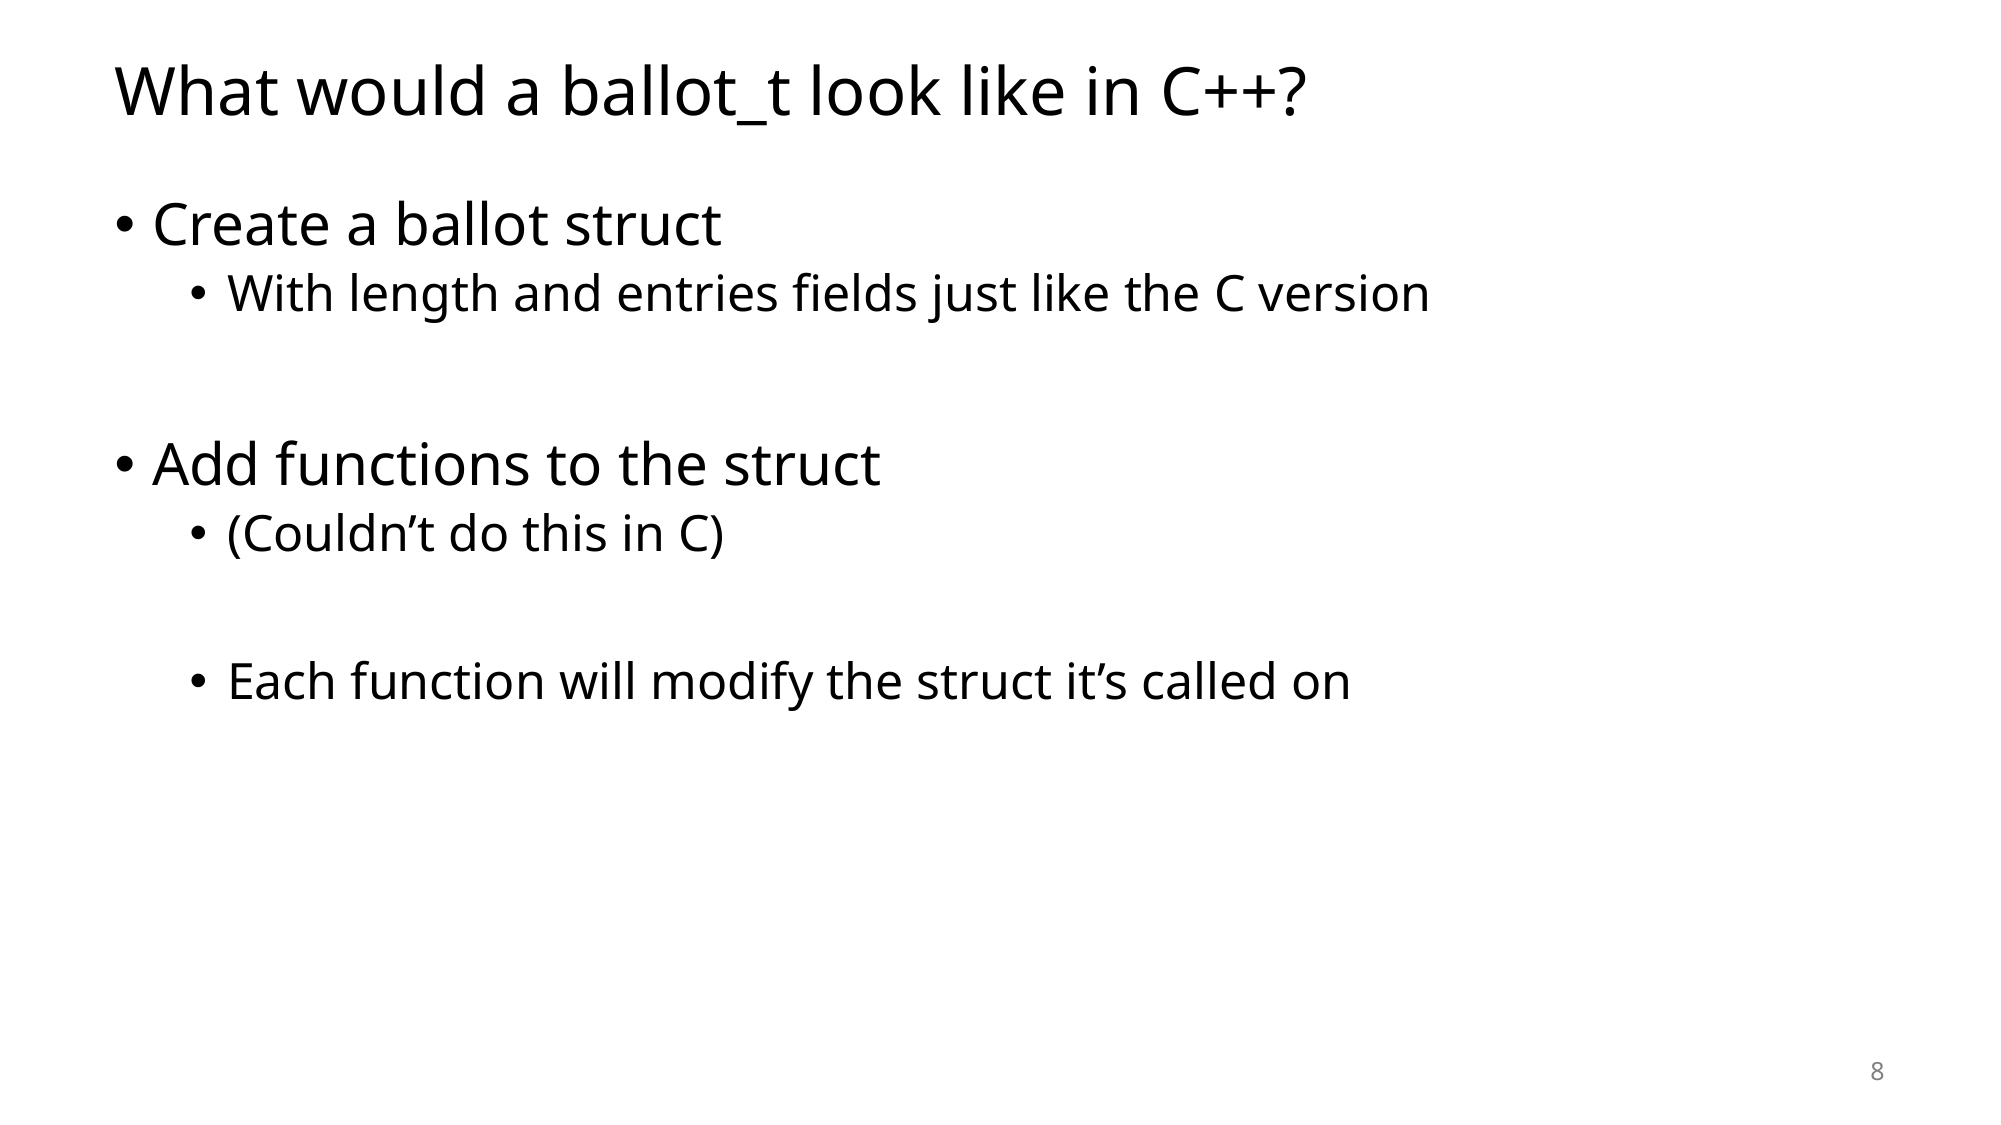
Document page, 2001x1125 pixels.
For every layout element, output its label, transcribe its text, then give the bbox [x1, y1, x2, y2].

title What would a ballot_t look like in C++? [99, 37, 1900, 150]
slide_number 8 [1749, 1042, 1900, 1103]
list Create a ballot struct With length and entries fields just like the C version Add functions to the struct (Couldn’t do this in C) Each function will modify the struct it’s called on [99, 187, 1900, 1013]
